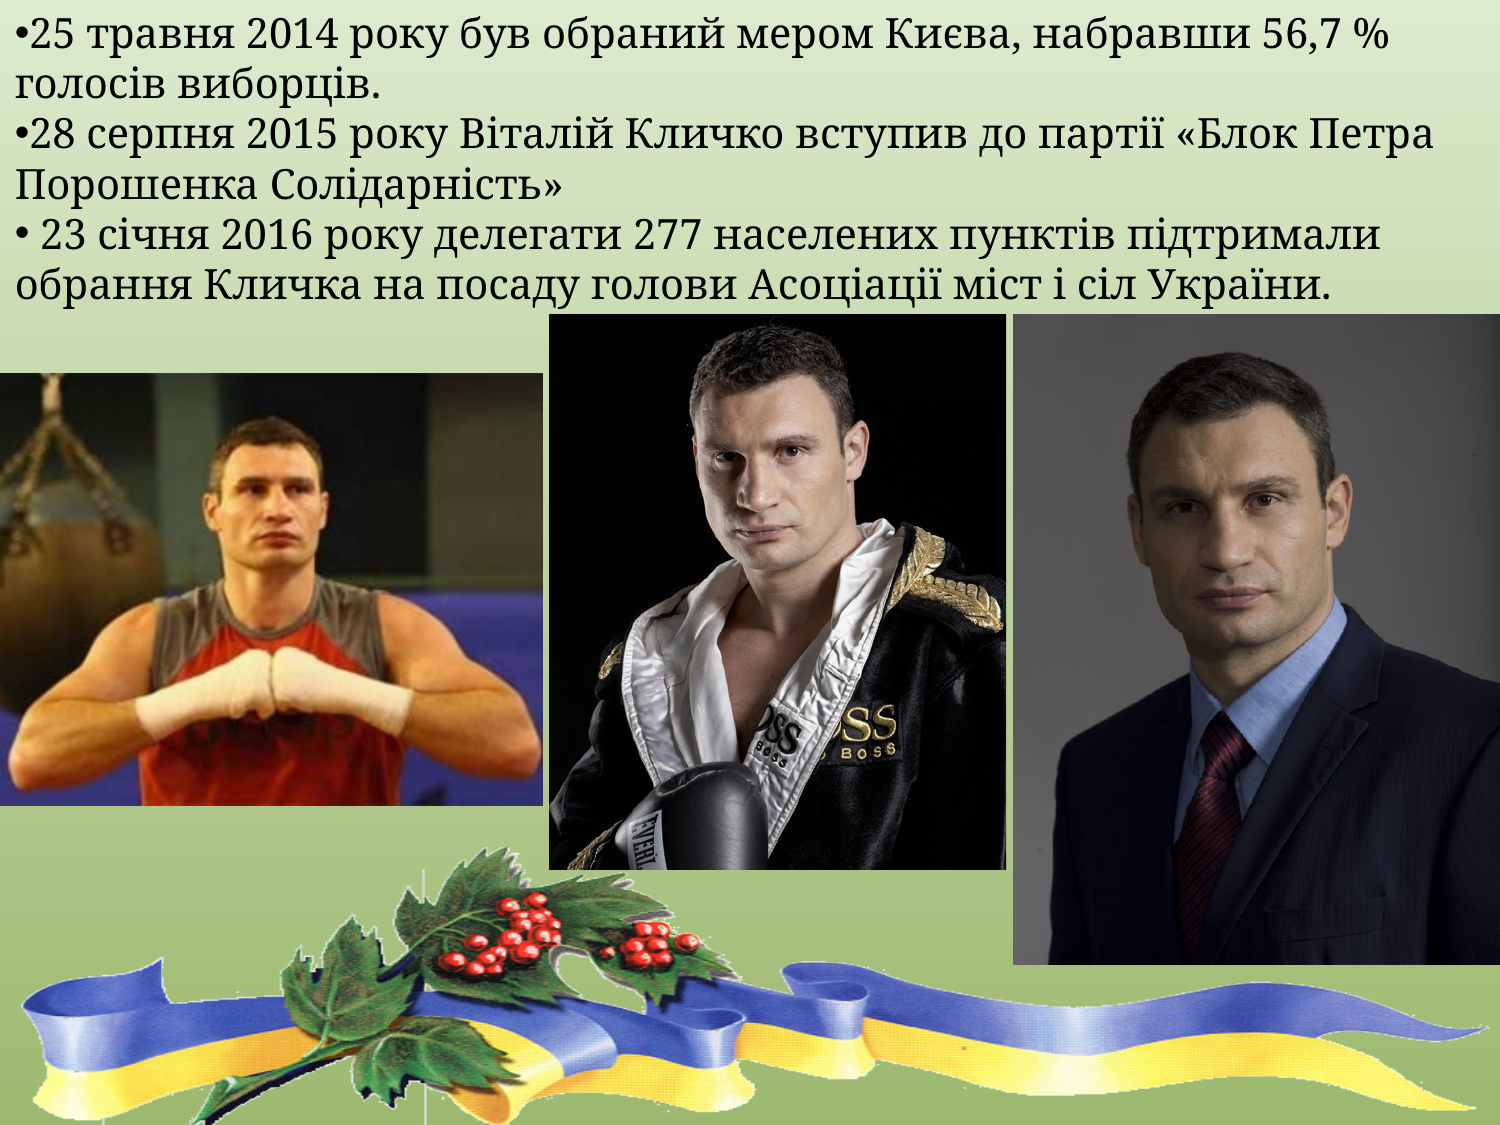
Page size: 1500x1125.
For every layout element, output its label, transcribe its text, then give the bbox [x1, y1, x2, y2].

text_box 25 травня 2014 року був обраний мером Києва, набравши 56,7 % голосів виборців. 28 серпня 2015 року Віталій Кличко вступив до партії «Блок Петра Порошенка Солідарність» 23 січня 2016 року делегати 277 населених пунктів підтримали обрання Кличка на посаду голови Асоціації міст і сіл України. [0, 0, 1500, 360]
picture [0, 373, 544, 807]
picture [0, 314, 1500, 1125]
